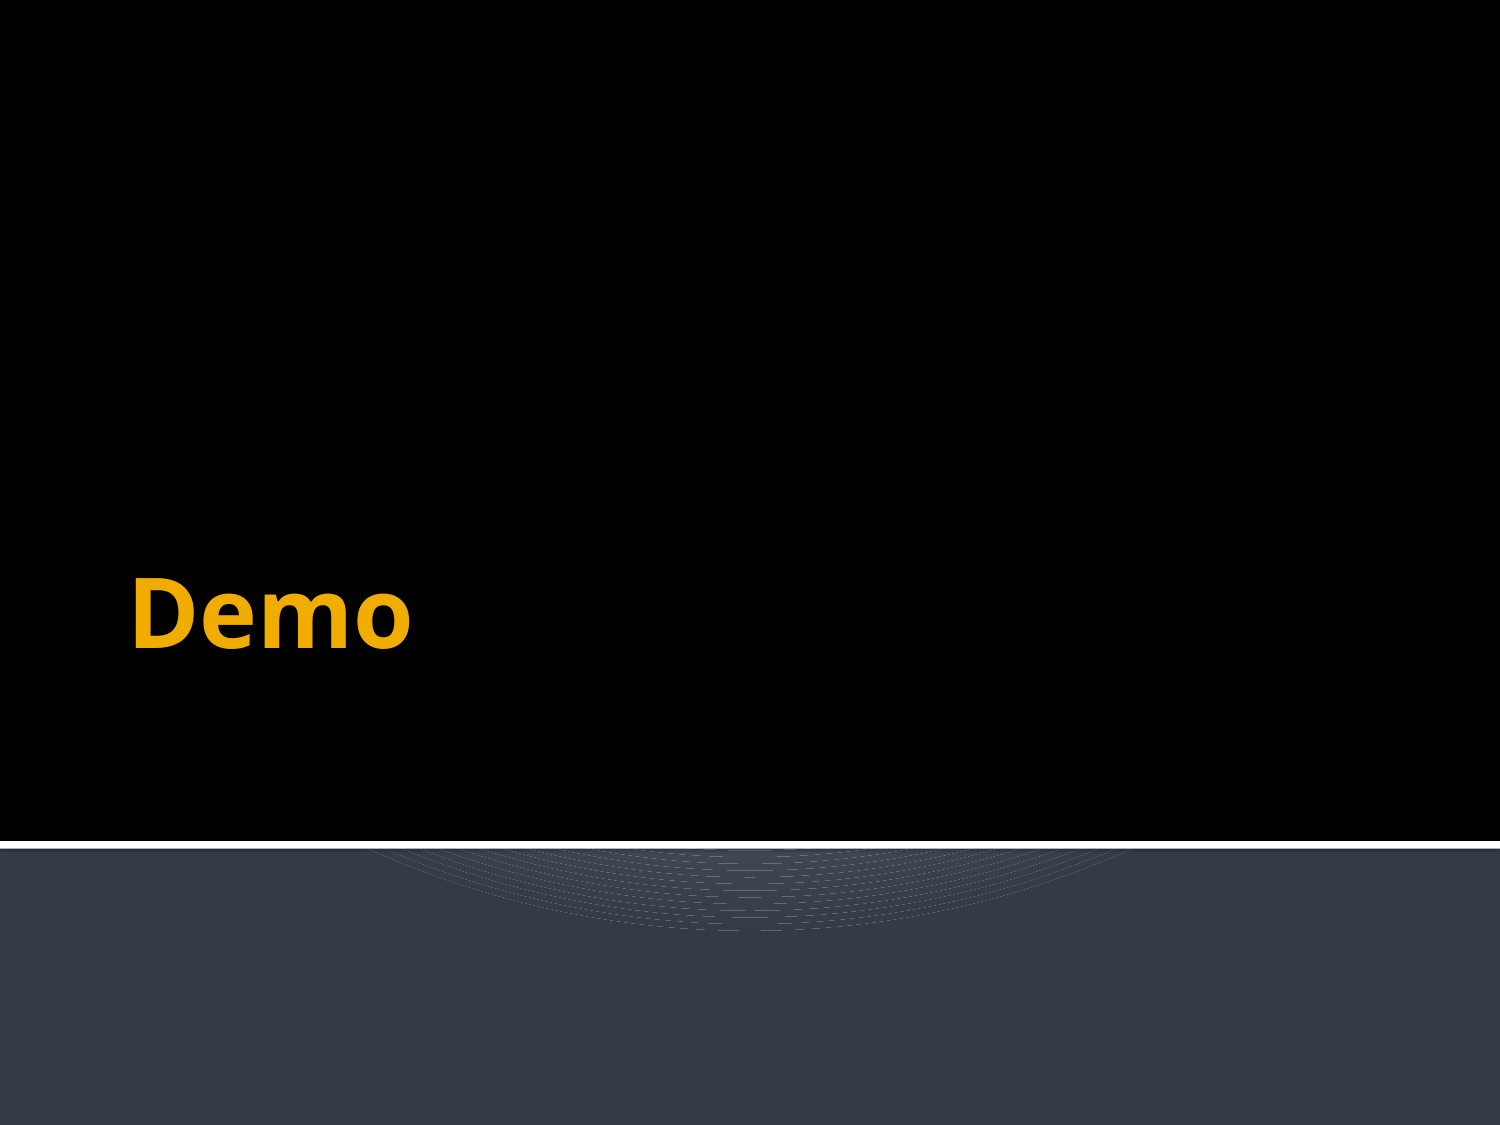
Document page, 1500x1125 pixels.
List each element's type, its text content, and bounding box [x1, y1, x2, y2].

title Demo [112, 550, 1438, 825]
